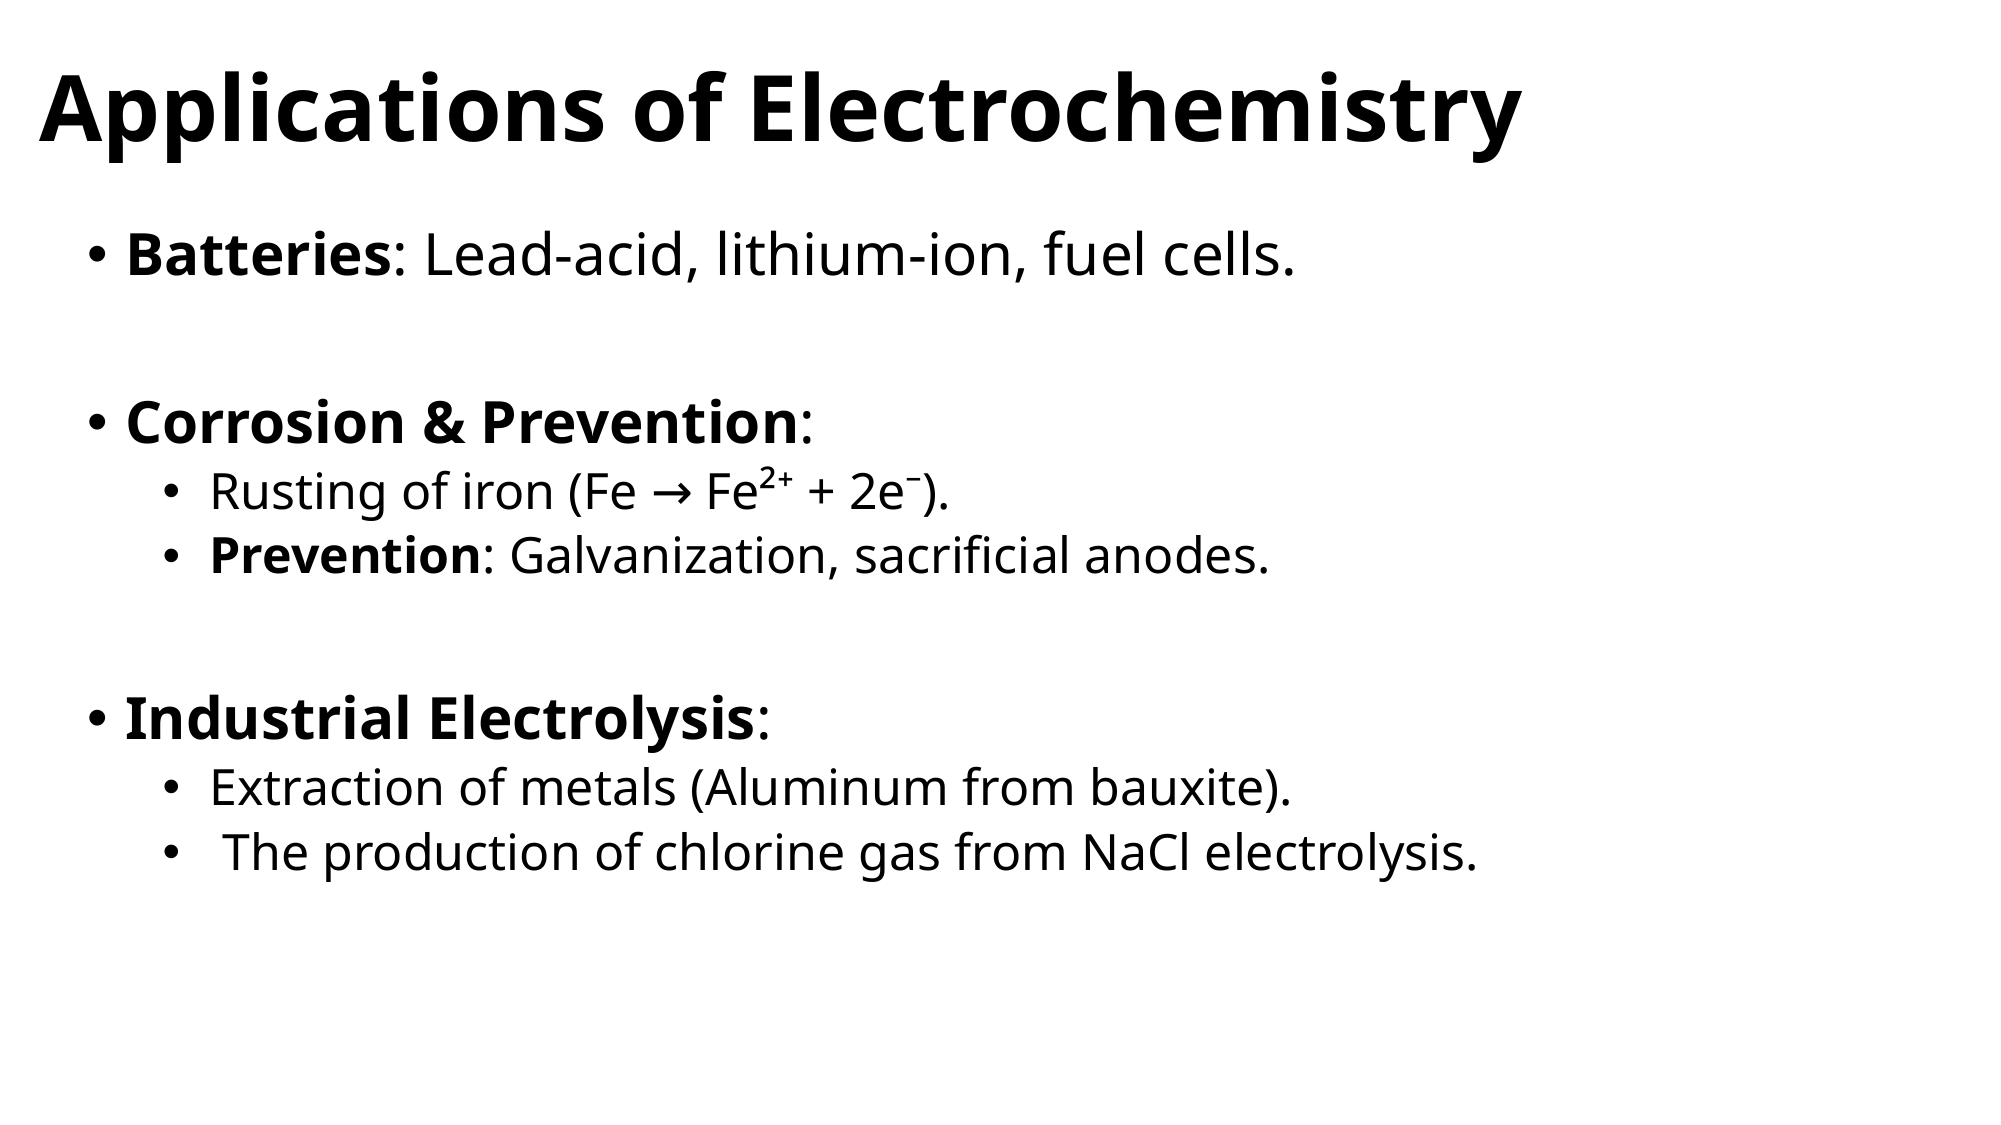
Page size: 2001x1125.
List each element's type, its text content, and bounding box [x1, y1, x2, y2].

list Batteries: Lead-acid, lithium-ion, fuel cells. Corrosion & Prevention: Rusting of iron (Fe → Fe²⁺ + 2e⁻). Prevention: Galvanization, sacrificial anodes. Industrial Electrolysis: Extraction of metals (Aluminum from bauxite). The production of chlorine gas from NaCl electrolysis. [72, 218, 1863, 1014]
title Applications of Electrochemistry [24, 52, 1954, 171]
